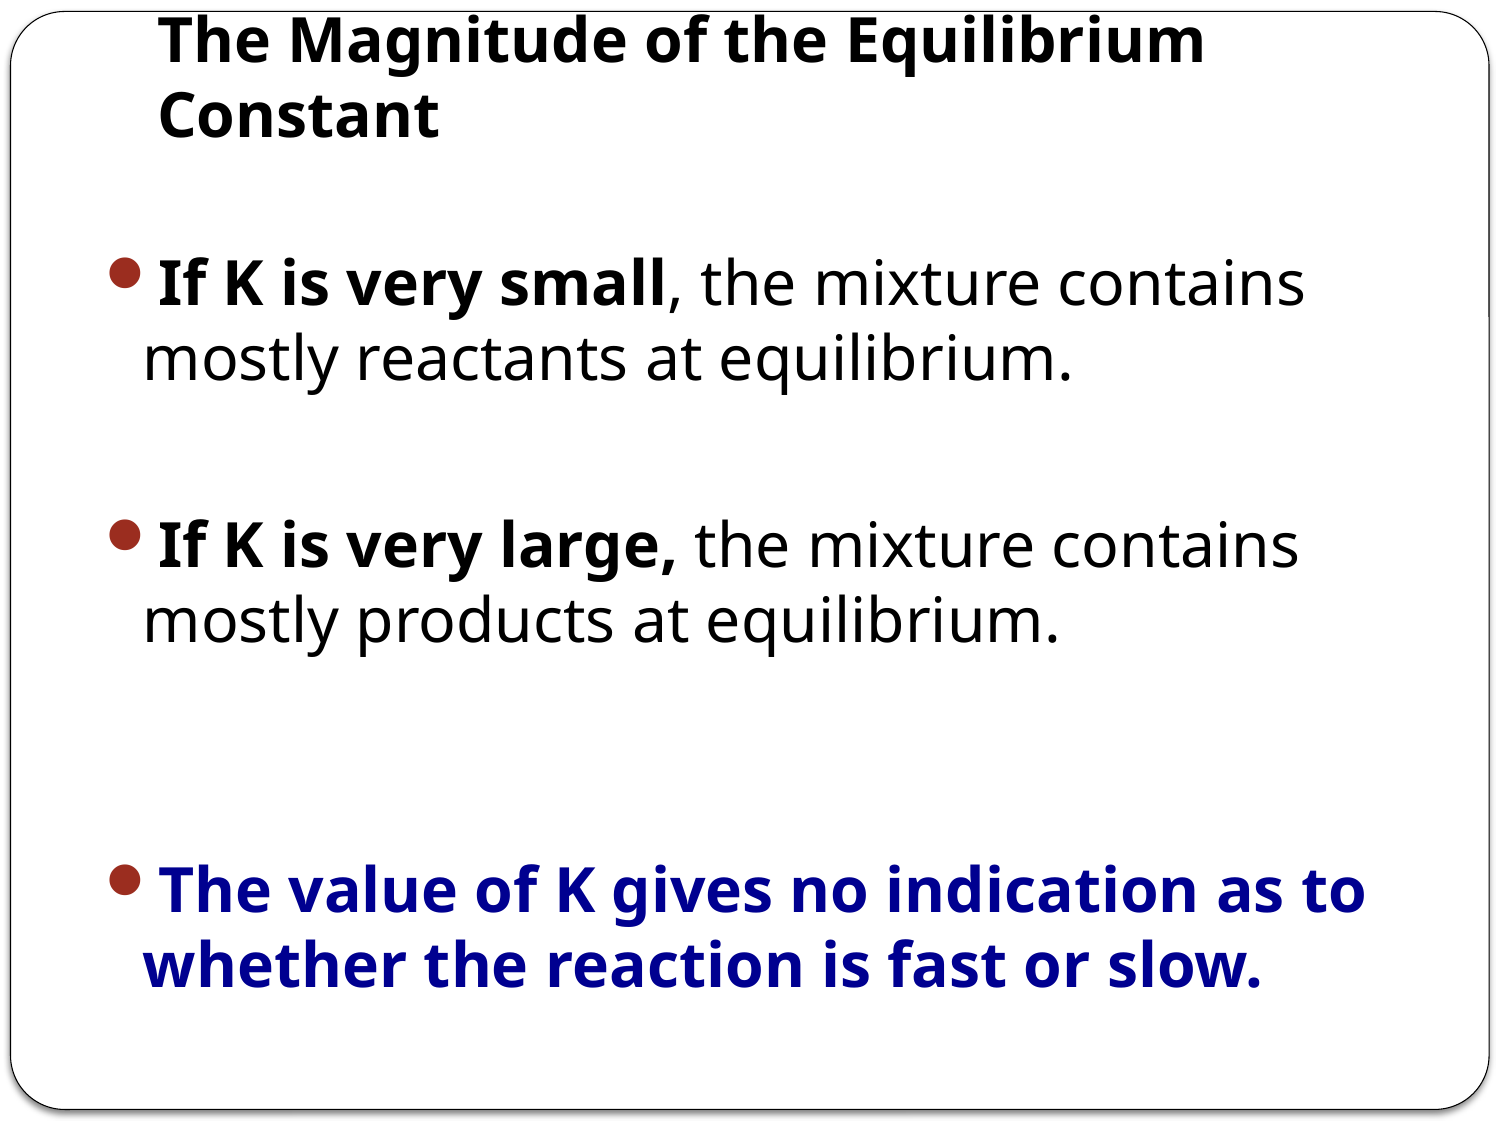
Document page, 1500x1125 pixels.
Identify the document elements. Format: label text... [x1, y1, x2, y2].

list If K is very small, the mixture contains mostly reactants at equilibrium. If K is very large, the mixture contains mostly products at equilibrium. The value of K gives no indication as to whether the reaction is fast or slow. [37, 70, 1389, 1071]
title The Magnitude of the Equilibrium Constant [142, 0, 1418, 165]
